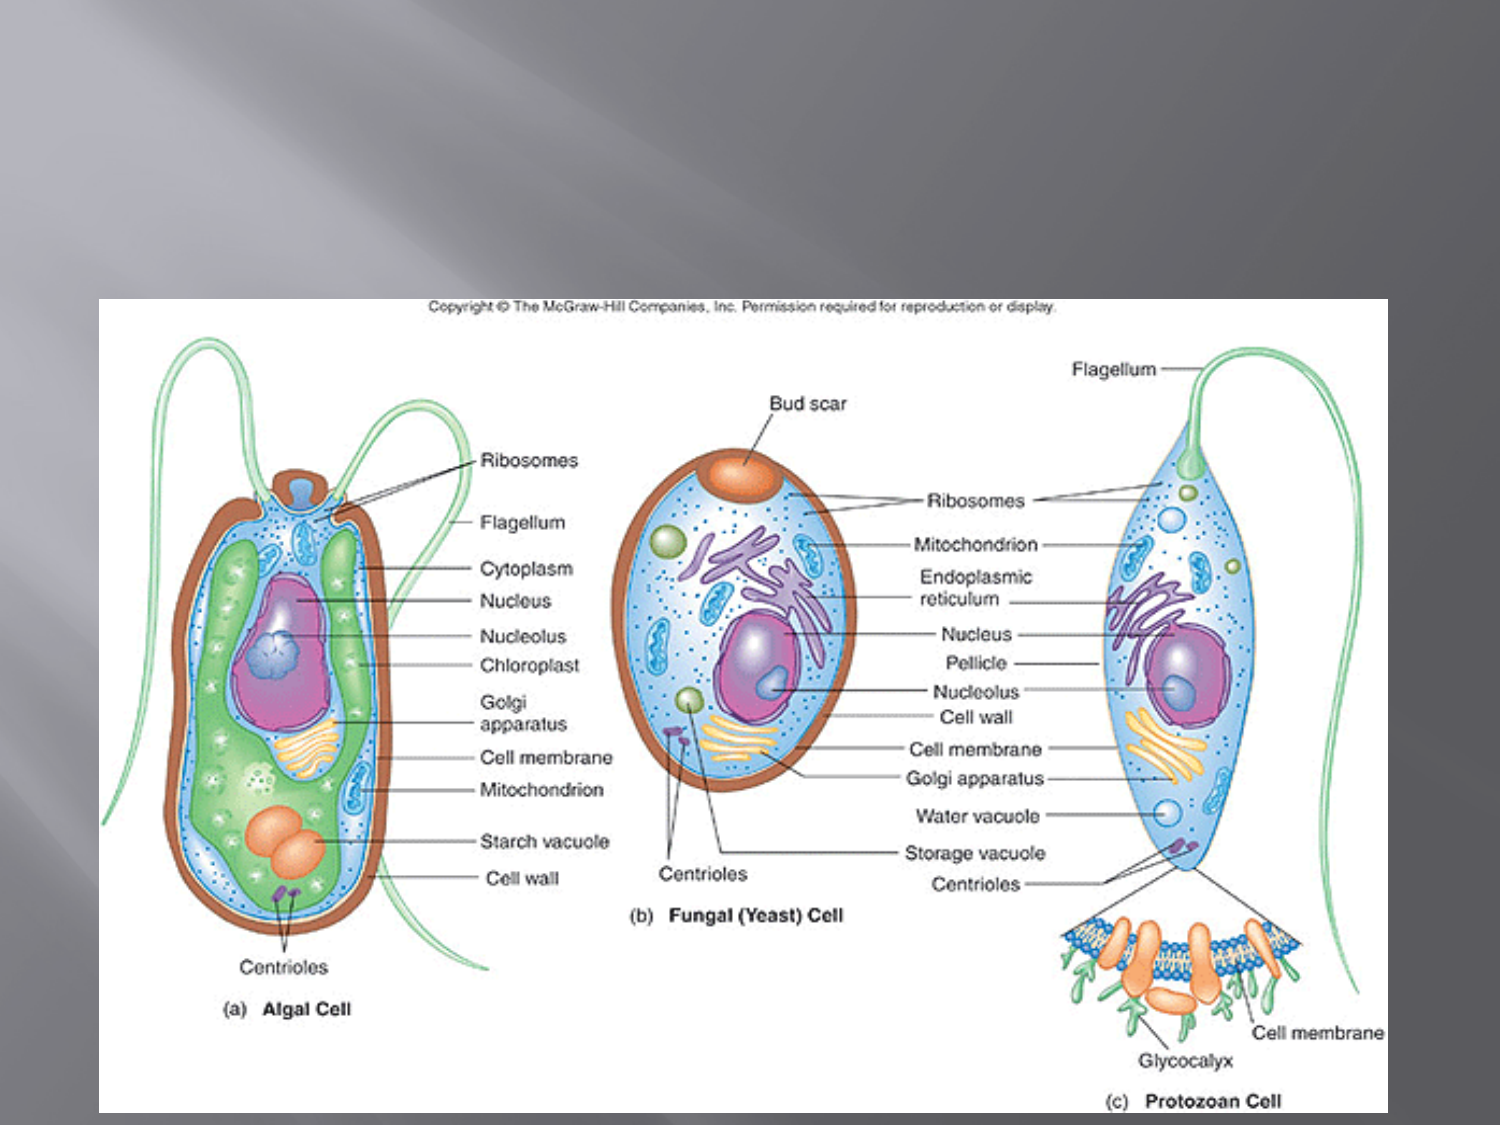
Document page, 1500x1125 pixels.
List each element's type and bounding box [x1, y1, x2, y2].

picture [99, 299, 1388, 1113]
